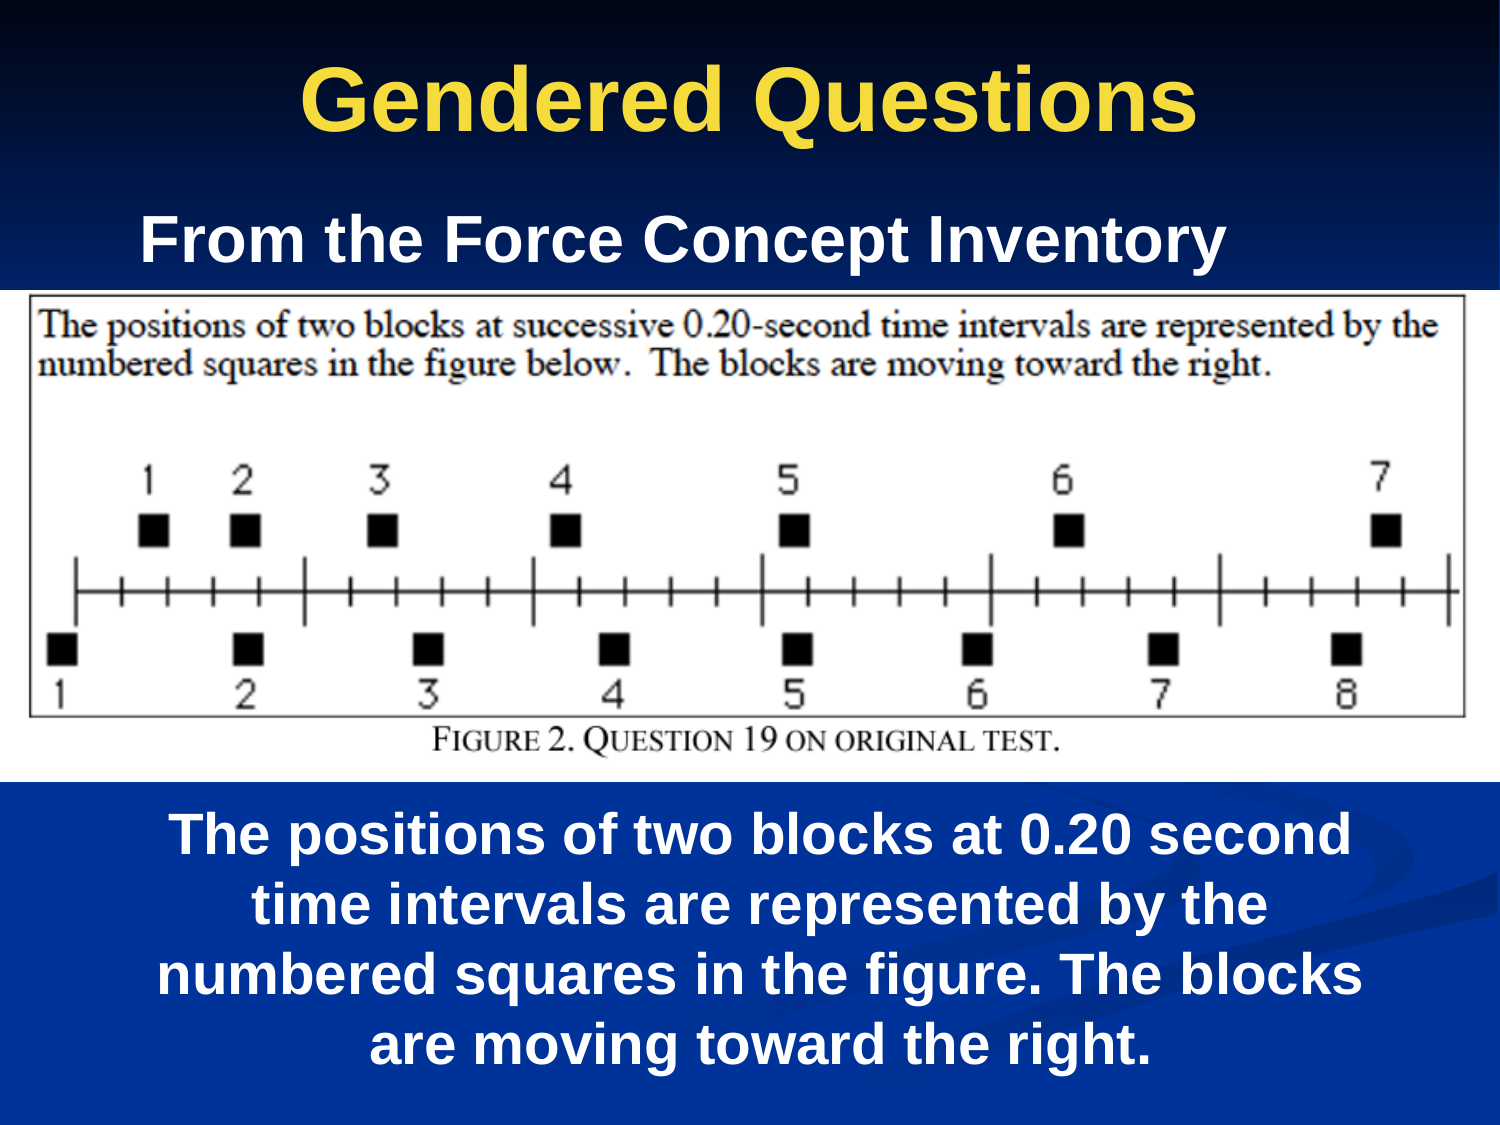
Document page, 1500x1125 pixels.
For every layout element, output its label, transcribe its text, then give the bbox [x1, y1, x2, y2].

title Gendered Questions [74, 1, 1426, 190]
text_box From the Force Concept Inventory The positions of two blocks at 0.20 second time intervals are represented by the numbered squares in the figure. The blocks are moving toward the right. [125, 188, 1398, 288]
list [0, 289, 1500, 782]
text_box From the Force Concept Inventory The positions of two blocks at 0.20 second time intervals are represented by the numbered squares in the figure. The blocks are moving toward the right. [125, 790, 1398, 1084]
